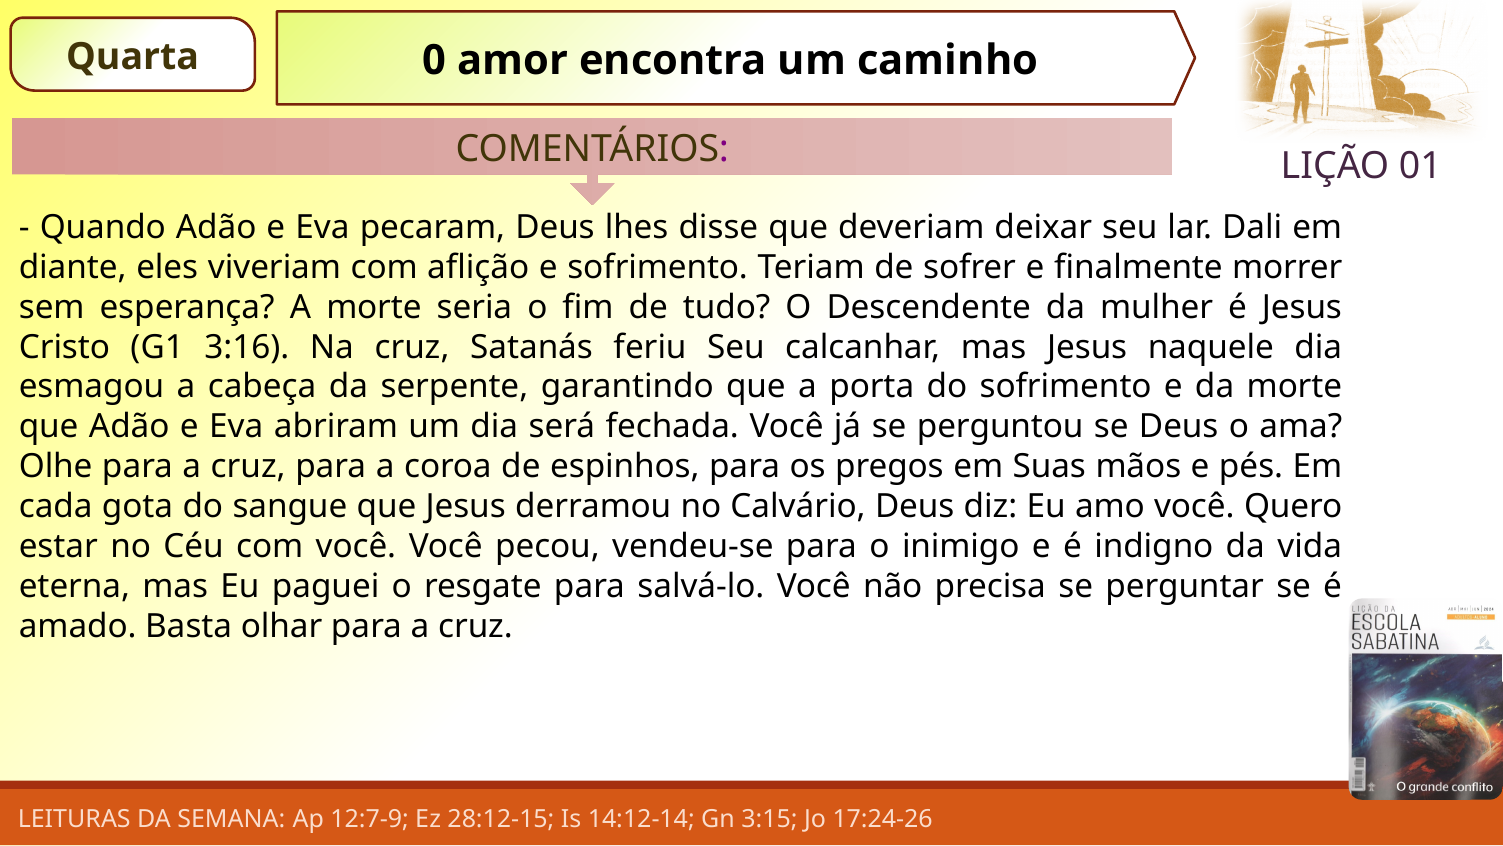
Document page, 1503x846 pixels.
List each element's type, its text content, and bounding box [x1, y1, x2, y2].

text_box LEITURAS DA SEMANA: Ap 12:7-9; Ez 28:12-15; Is 14:12-14; Gn 3:15; Jo 17:24-26 [3, 794, 1421, 840]
picture [1233, 0, 1490, 144]
text_box Quarta [9, 16, 257, 92]
text_box COMENTÁRIOS: [10, 116, 1174, 207]
picture [1348, 597, 1503, 801]
text_box LIÇÃO 01 [1265, 153, 1458, 194]
text_box 0 amor encontra um caminho [275, 10, 1197, 106]
text_box - Quando Adão e Eva pecaram, Deus lhes disse que deveriam deixar seu lar. Dali em diante, eles viveriam com aflição e sofrimento. Teriam de sofrer e finalmente morrer sem esperança? A morte seria o fim de tudo? O Descendente da mulher é Jesus Cristo (G1 3:16). Na cruz, Satanás feriu Seu calcanhar, mas Jesus naquele dia esmagou a cabeça da serpente, garantindo que a porta do sofrimento e da morte que Adão e Eva abriram um dia será fechada. Você já se perguntou se Deus o ama? Olhe para a cruz, para a coroa de espinhos, para os pregos em Suas mãos e pés. Em cada gota do sangue que Jesus derramou no Calvário, Deus diz: Eu amo você. Quero estar no Céu com você. Você pecou, vendeu-se para o inimigo e é indigno da vida eterna, mas Eu paguei o resgate para salvá-lo. Você não precisa se perguntar se é amado. Basta olhar para a cruz. [4, 197, 1360, 652]
